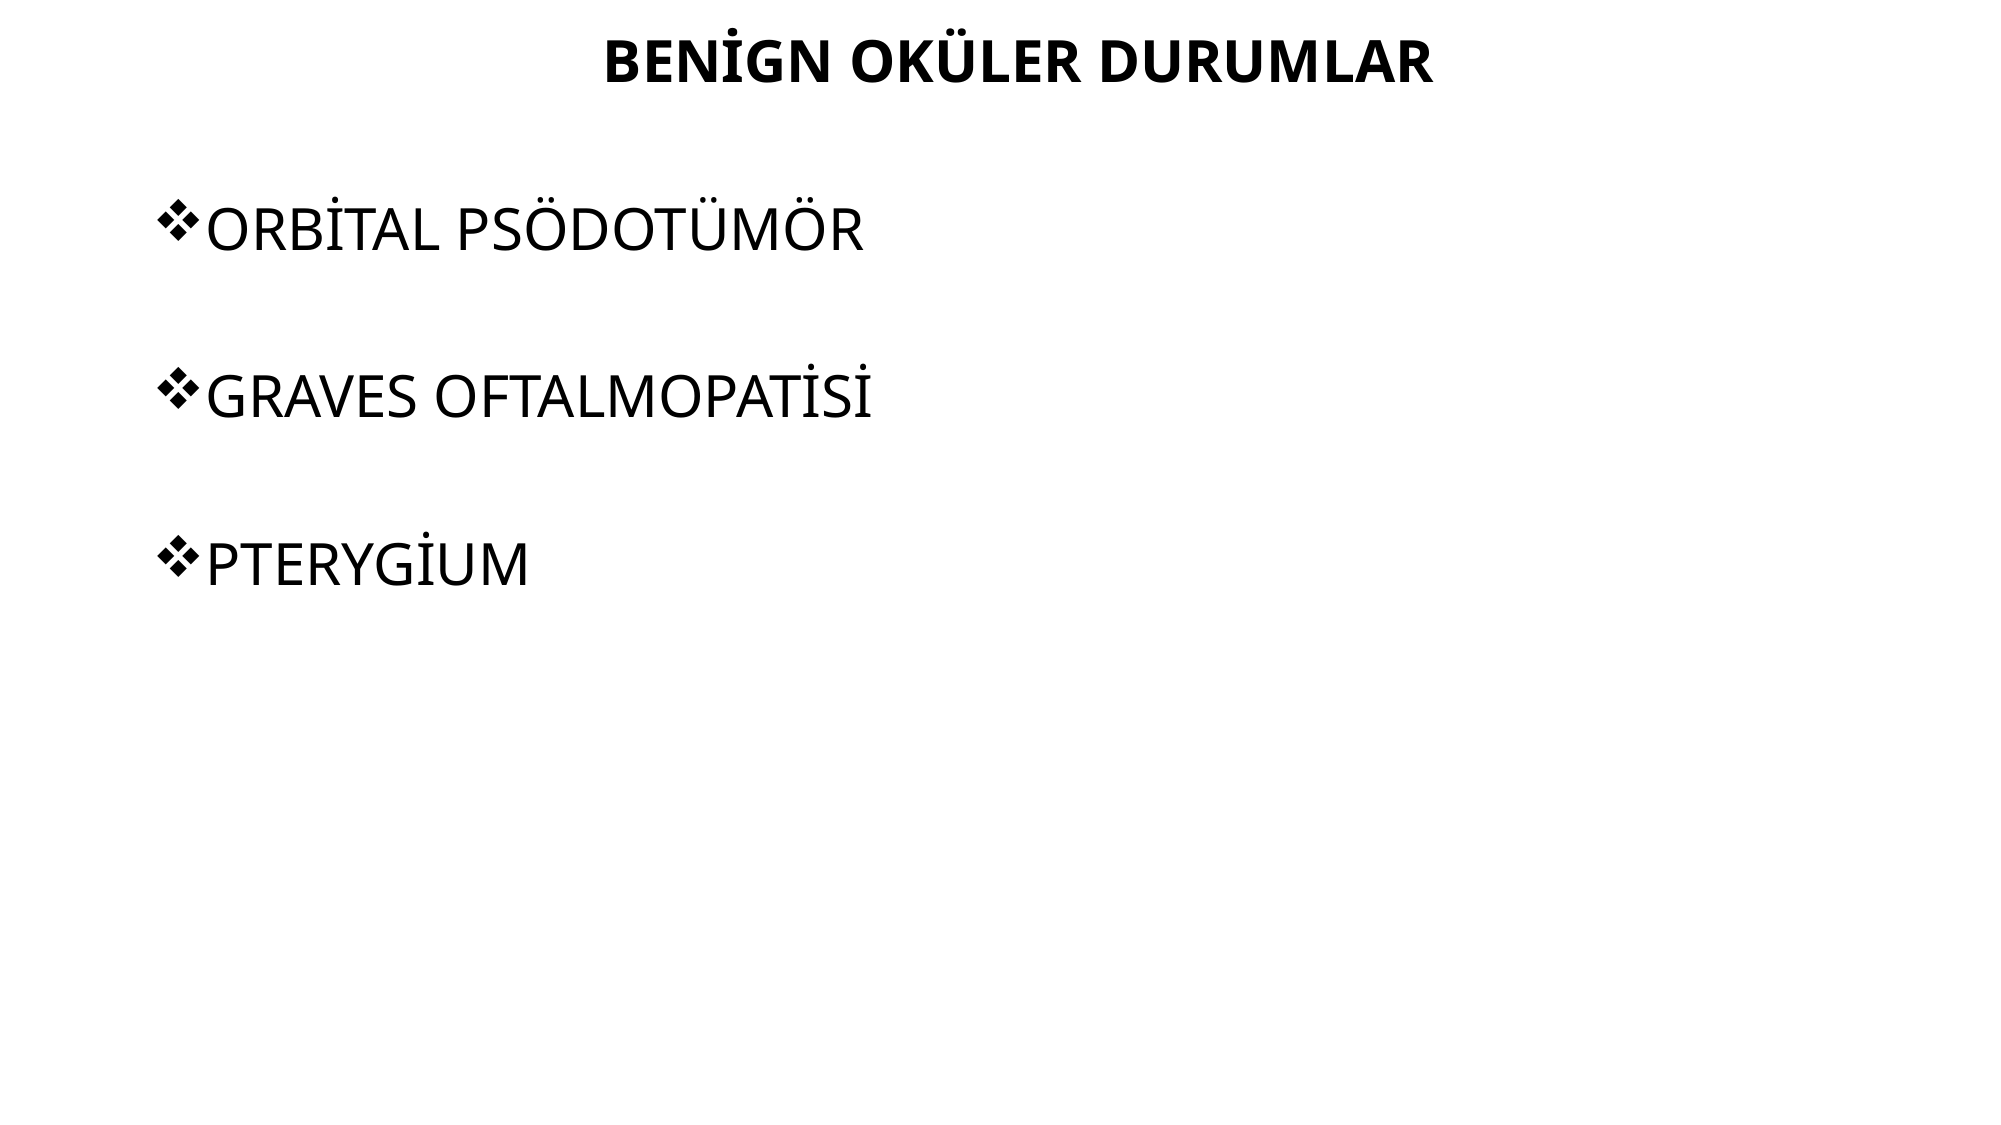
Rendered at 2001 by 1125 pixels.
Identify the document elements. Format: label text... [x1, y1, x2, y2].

list BENİGN OKÜLER DURUMLAR ORBİTAL PSÖDOTÜMÖR GRAVES OFTALMOPATİSİ PTERYGİUM [137, 24, 1863, 1014]
